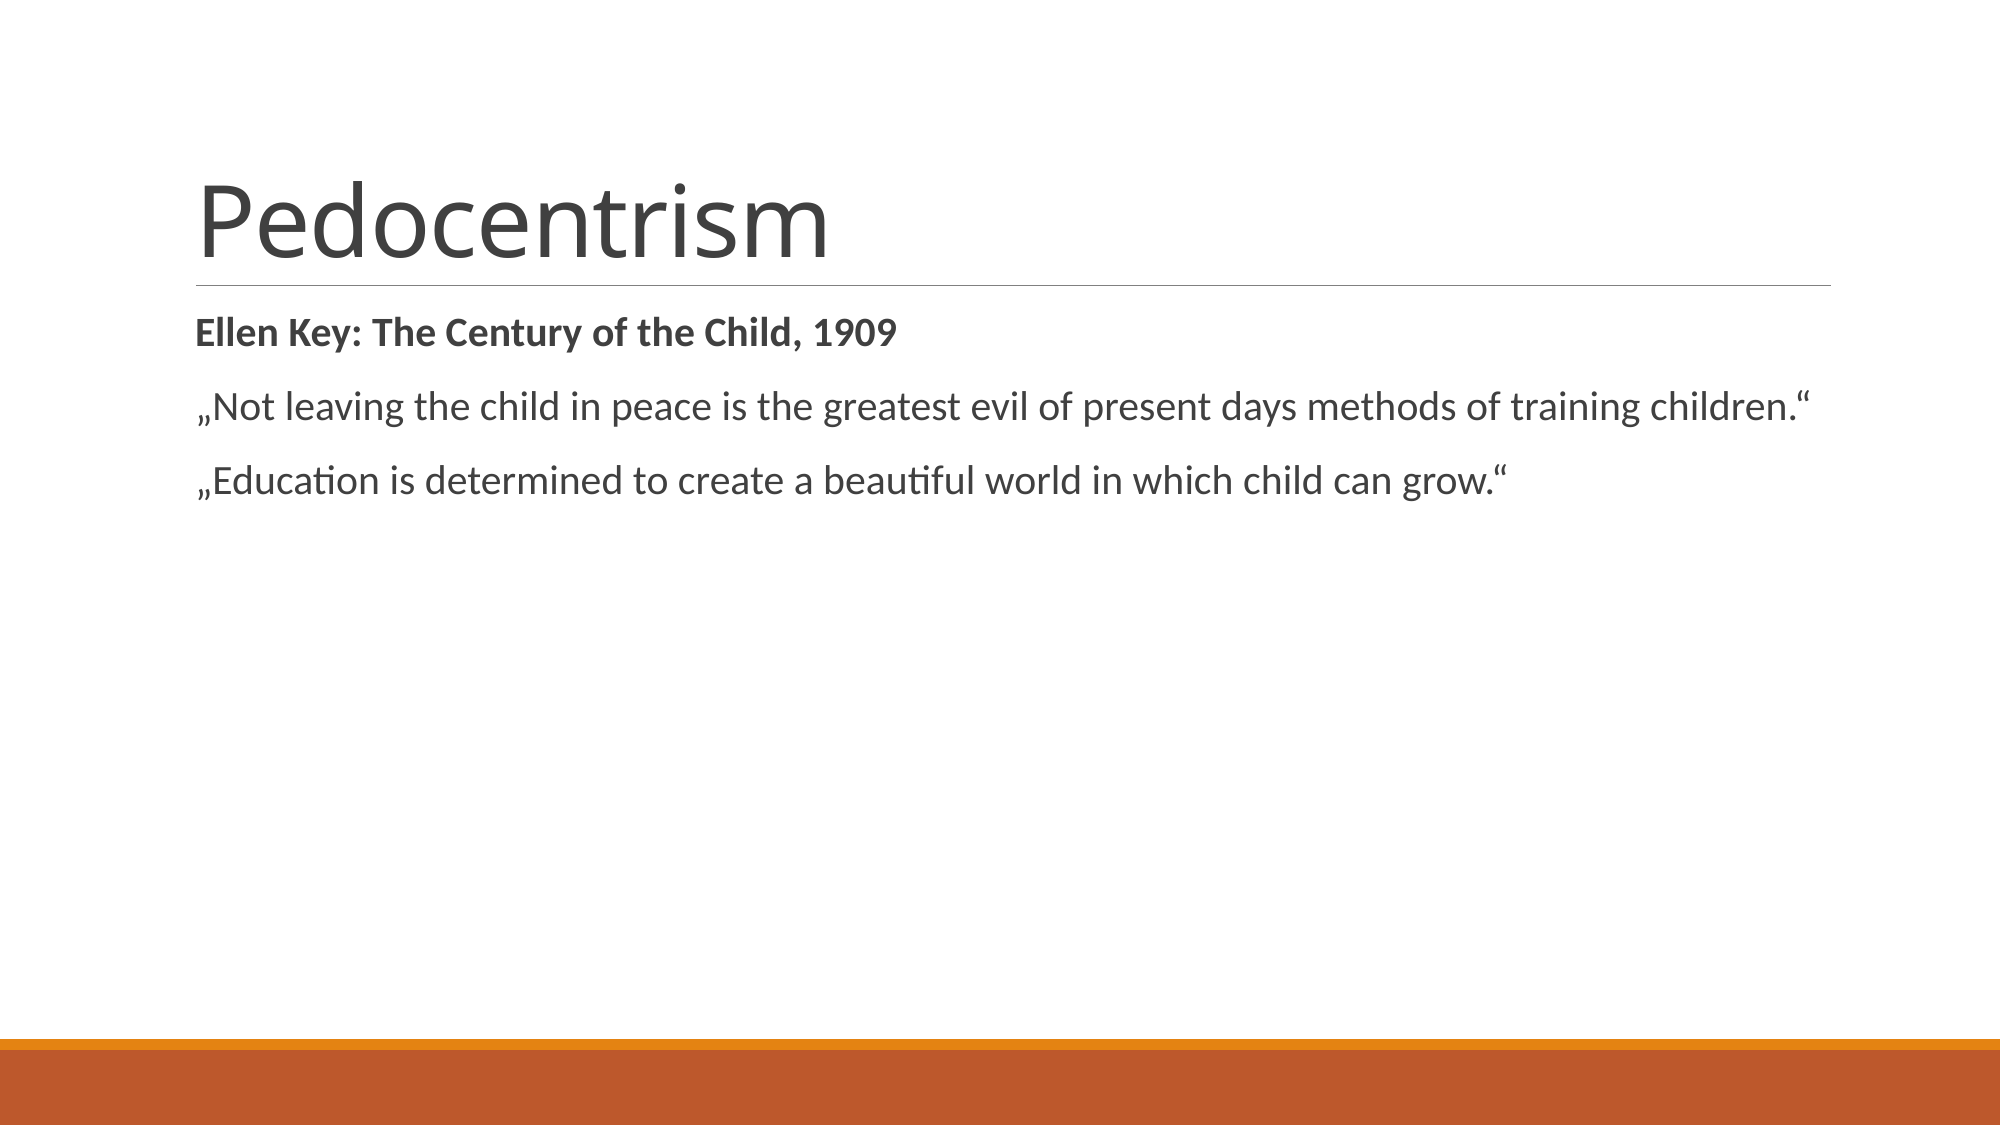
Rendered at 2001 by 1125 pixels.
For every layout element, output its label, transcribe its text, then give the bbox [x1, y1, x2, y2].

list Ellen Key: The Century of the Child, 1909 „Not leaving the child in peace is the greatest evil of present days methods of training children.“ „Education is determined to create a beautiful world in which child can grow.“ [180, 302, 1830, 963]
title Pedocentrism [180, 47, 1830, 285]
